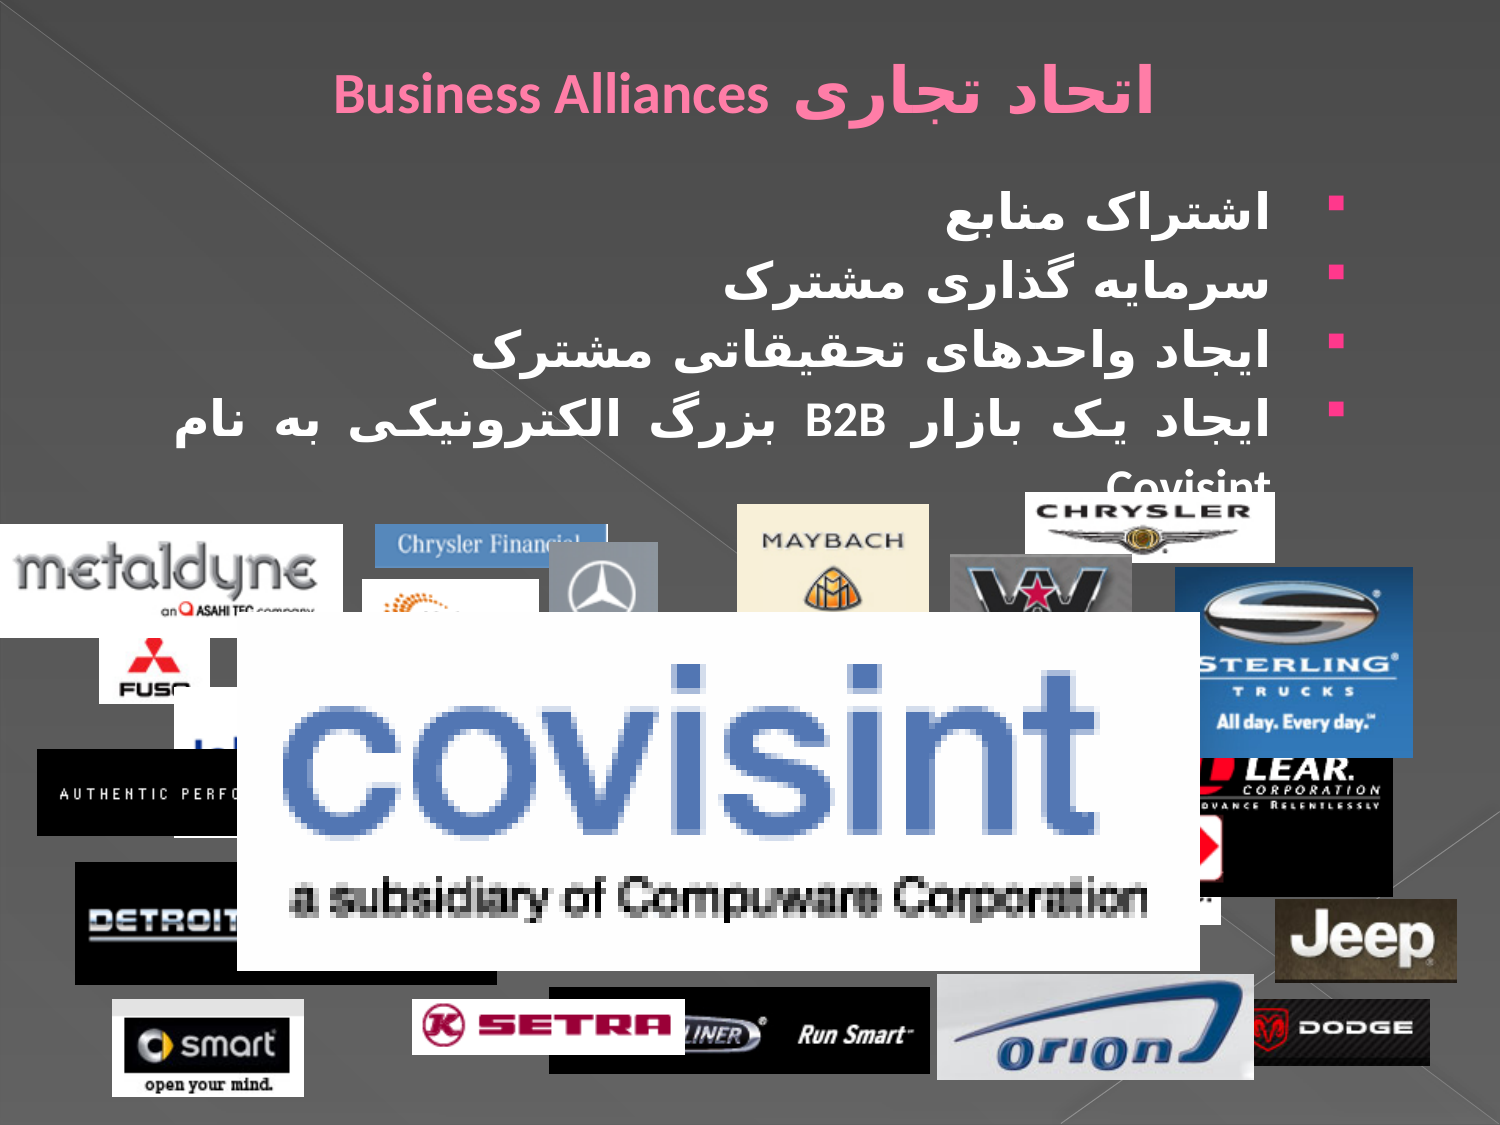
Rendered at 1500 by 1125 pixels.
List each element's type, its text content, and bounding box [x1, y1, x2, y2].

picture [937, 974, 1430, 1080]
picture [112, 999, 304, 1097]
text_box اشتراک منابع سرمایه گذاری مشترک ايجاد واحدهای تحقيقاتی مشترک ايجاد يک بازار B2B بزرگ الکترونيکی به نام Covisint [149, 163, 1363, 523]
picture [412, 987, 930, 1074]
title اتحاد تجاری Business Alliances [0, 37, 1500, 138]
picture [0, 492, 1413, 985]
picture [1274, 899, 1457, 983]
